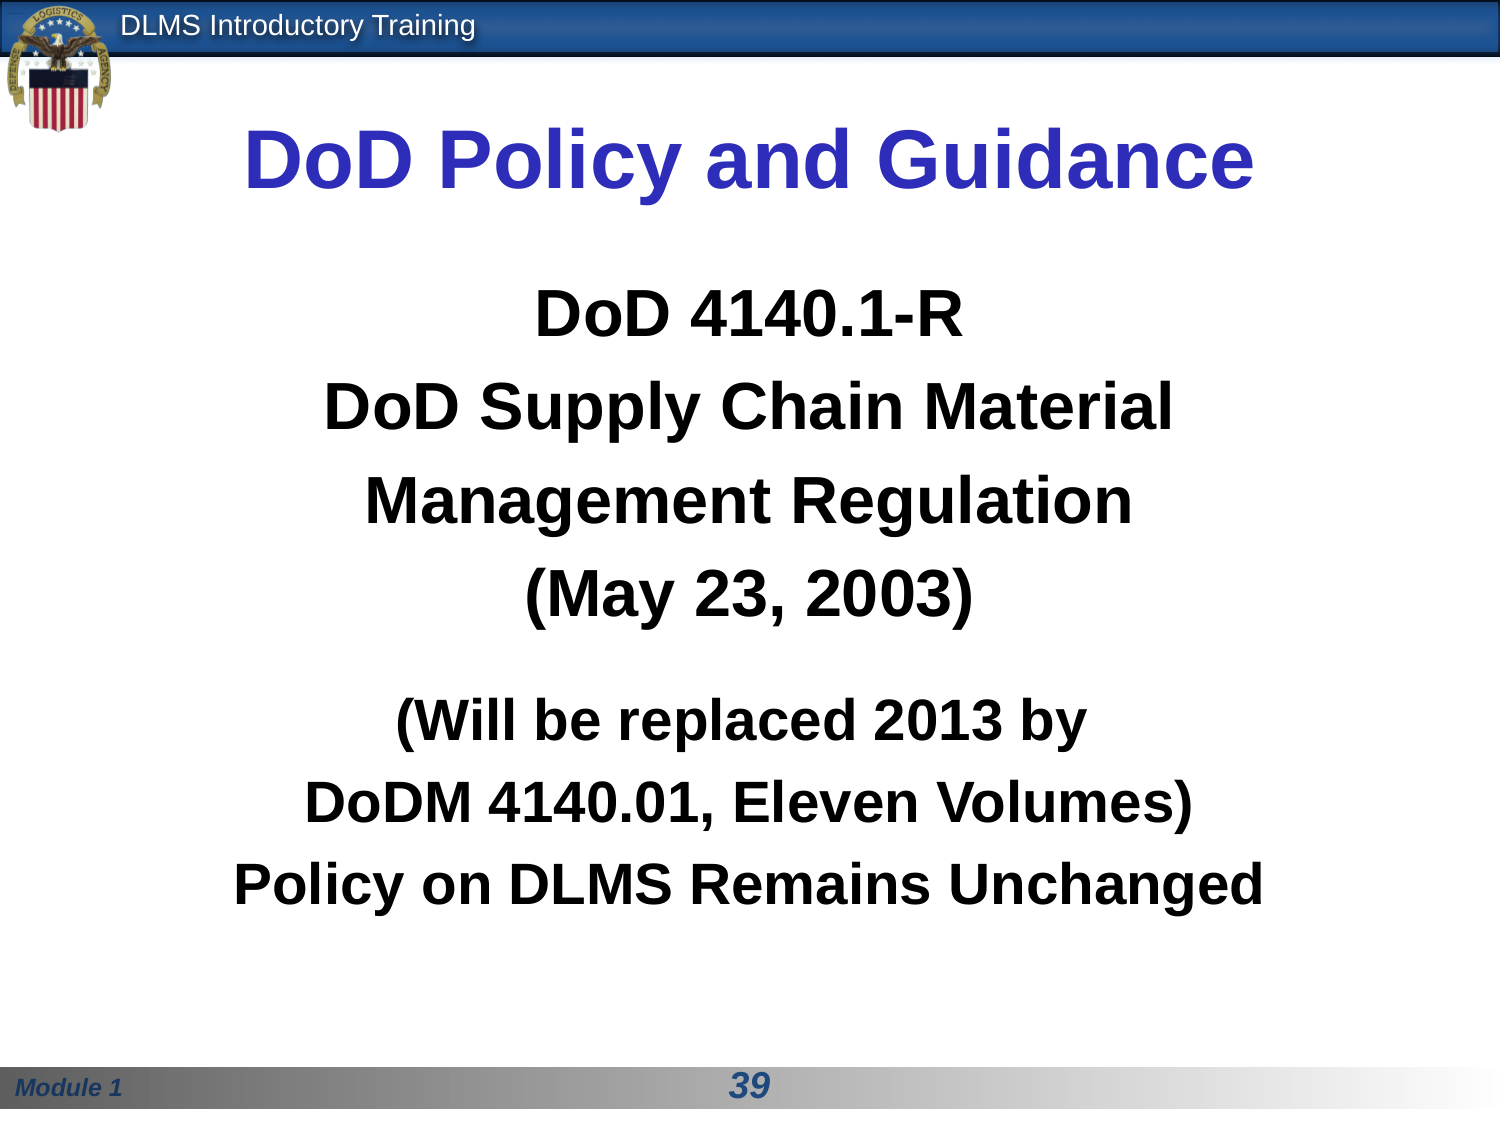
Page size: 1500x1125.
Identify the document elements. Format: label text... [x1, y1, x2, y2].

title DoD Policy and Guidance [112, 61, 1388, 250]
list DoD 4140.1-R DoD Supply Chain Material Management Regulation (May 23, 2003) (Will be replaced 2013 by DoDM 4140.01, Eleven Volumes) Policy on DLMS Remains Unchanged [112, 262, 1388, 938]
picture [3, 3, 117, 138]
